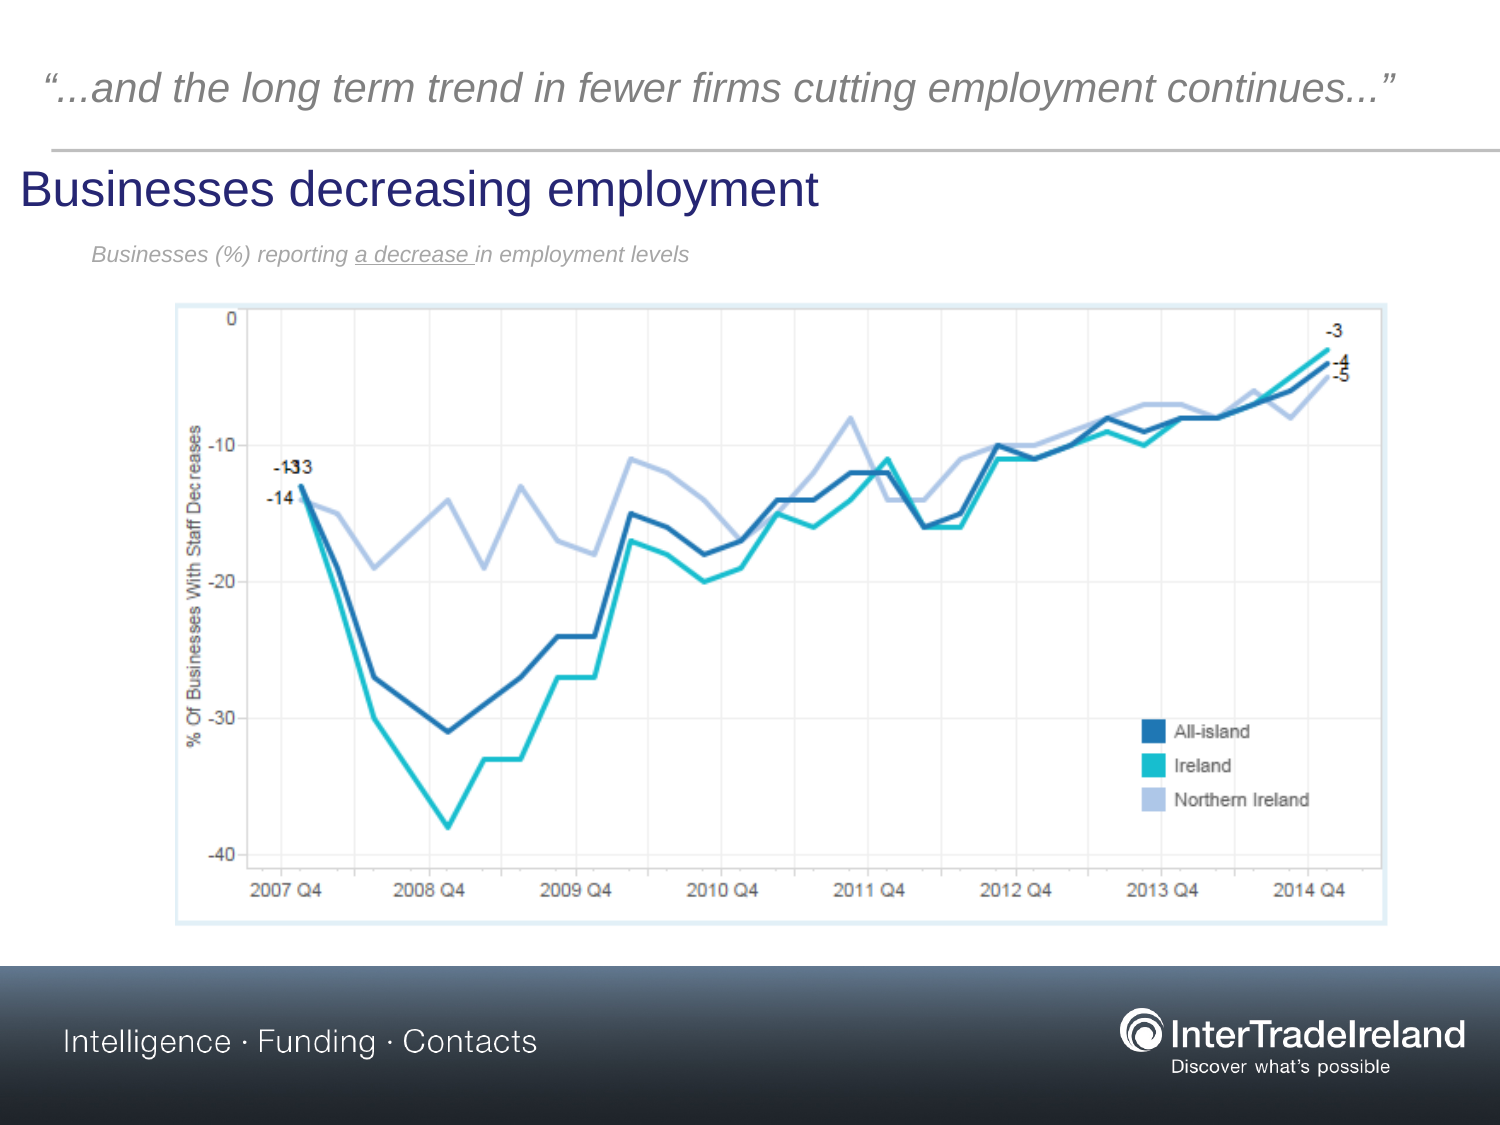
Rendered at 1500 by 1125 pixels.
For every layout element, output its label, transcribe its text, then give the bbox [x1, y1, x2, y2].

text_box Businesses (%) reporting a decrease in employment levels [76, 232, 916, 275]
text_box “...and the long term trend in fewer firms cutting employment continues...” [27, 28, 1481, 118]
picture [175, 288, 1398, 938]
picture [0, 966, 1500, 1125]
text_box Businesses decreasing employment [4, 149, 835, 225]
